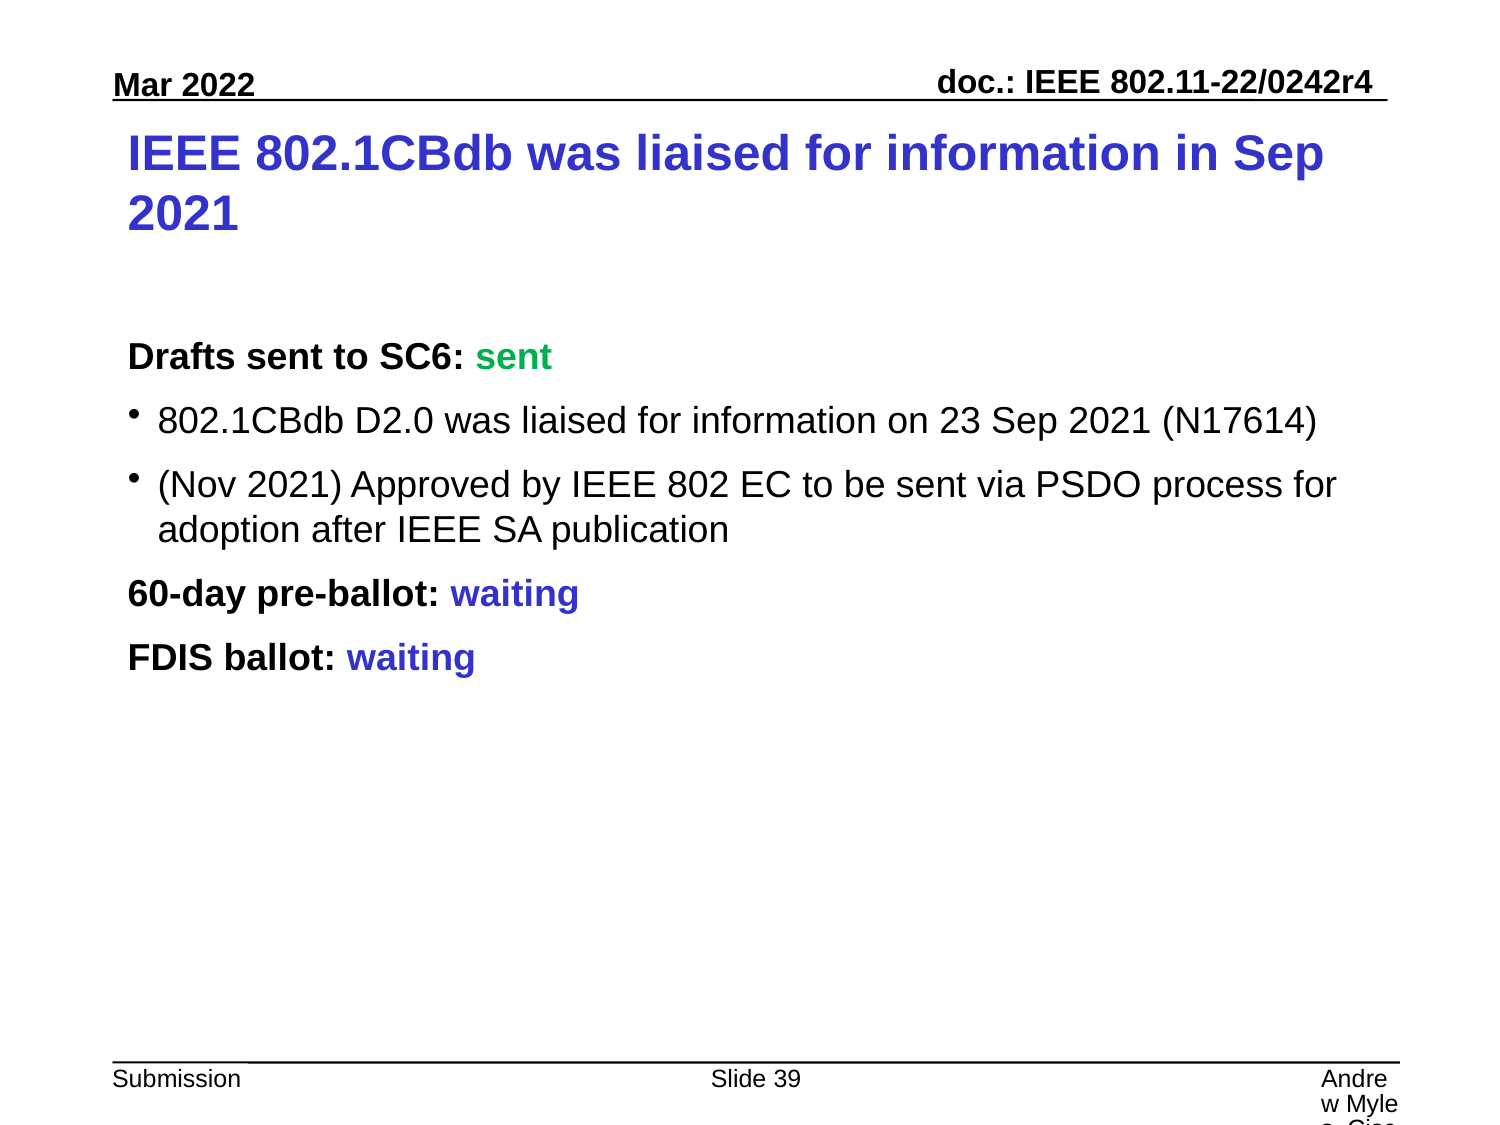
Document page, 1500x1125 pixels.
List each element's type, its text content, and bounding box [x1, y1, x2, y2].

list Drafts sent to SC6: sent 802.1CBdb D2.0 was liaised for information on 23 Sep 2021 (N17614) (Nov 2021) Approved by IEEE 802 EC to be sent via PSDO process for adoption after IEEE SA publication 60-day pre-ballot: waiting FDIS ballot: waiting [112, 324, 1388, 1000]
title IEEE 802.1CBdb was liaised for information in Sep 2021 [112, 112, 1388, 288]
slide_number Slide 39 [709, 1061, 803, 1093]
footer Andrew Myles, Cisco [1320, 1061, 1402, 1093]
